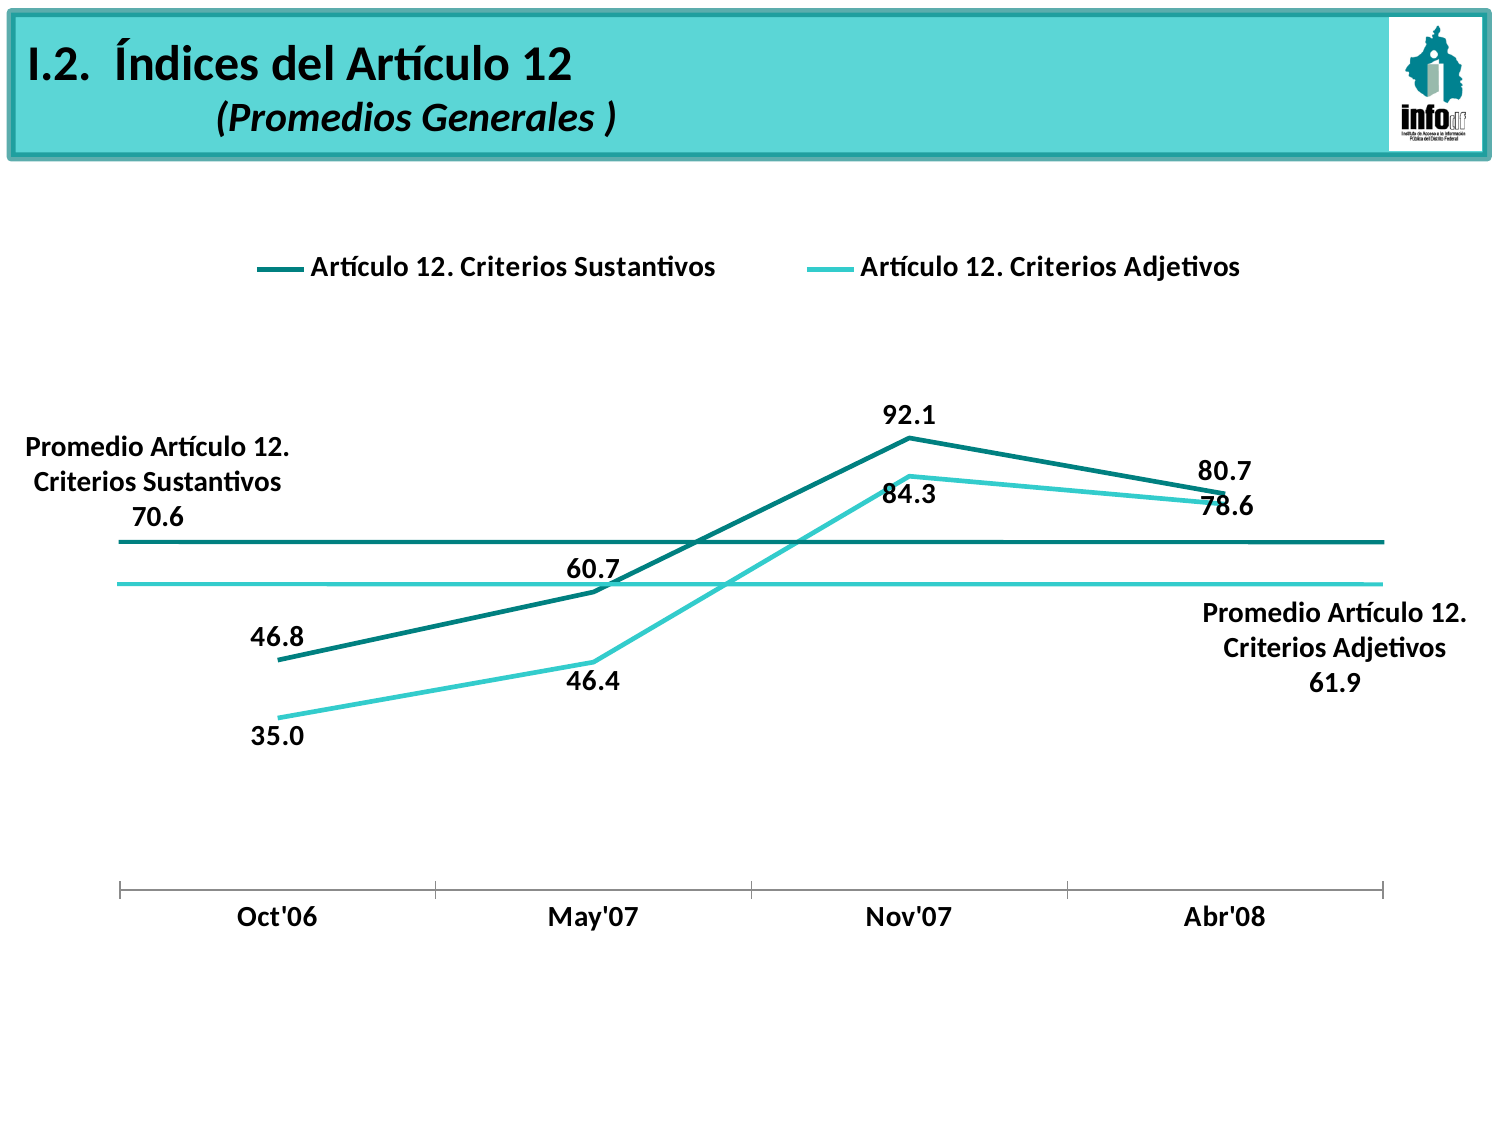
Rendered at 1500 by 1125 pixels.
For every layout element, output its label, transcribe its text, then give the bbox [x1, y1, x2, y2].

text_box Promedio Artículo 12. Criterios Adjetivos 61.9 [1412, 585, 1488, 706]
text_box Promedio Artículo 12. Criterios Sustantivos 70.6 [5, 420, 90, 540]
chart [96, 207, 1407, 976]
picture [1389, 17, 1482, 151]
text_box I.2. Índices del Artículo 12 (Promedios Generales ) [12, 13, 1389, 156]
